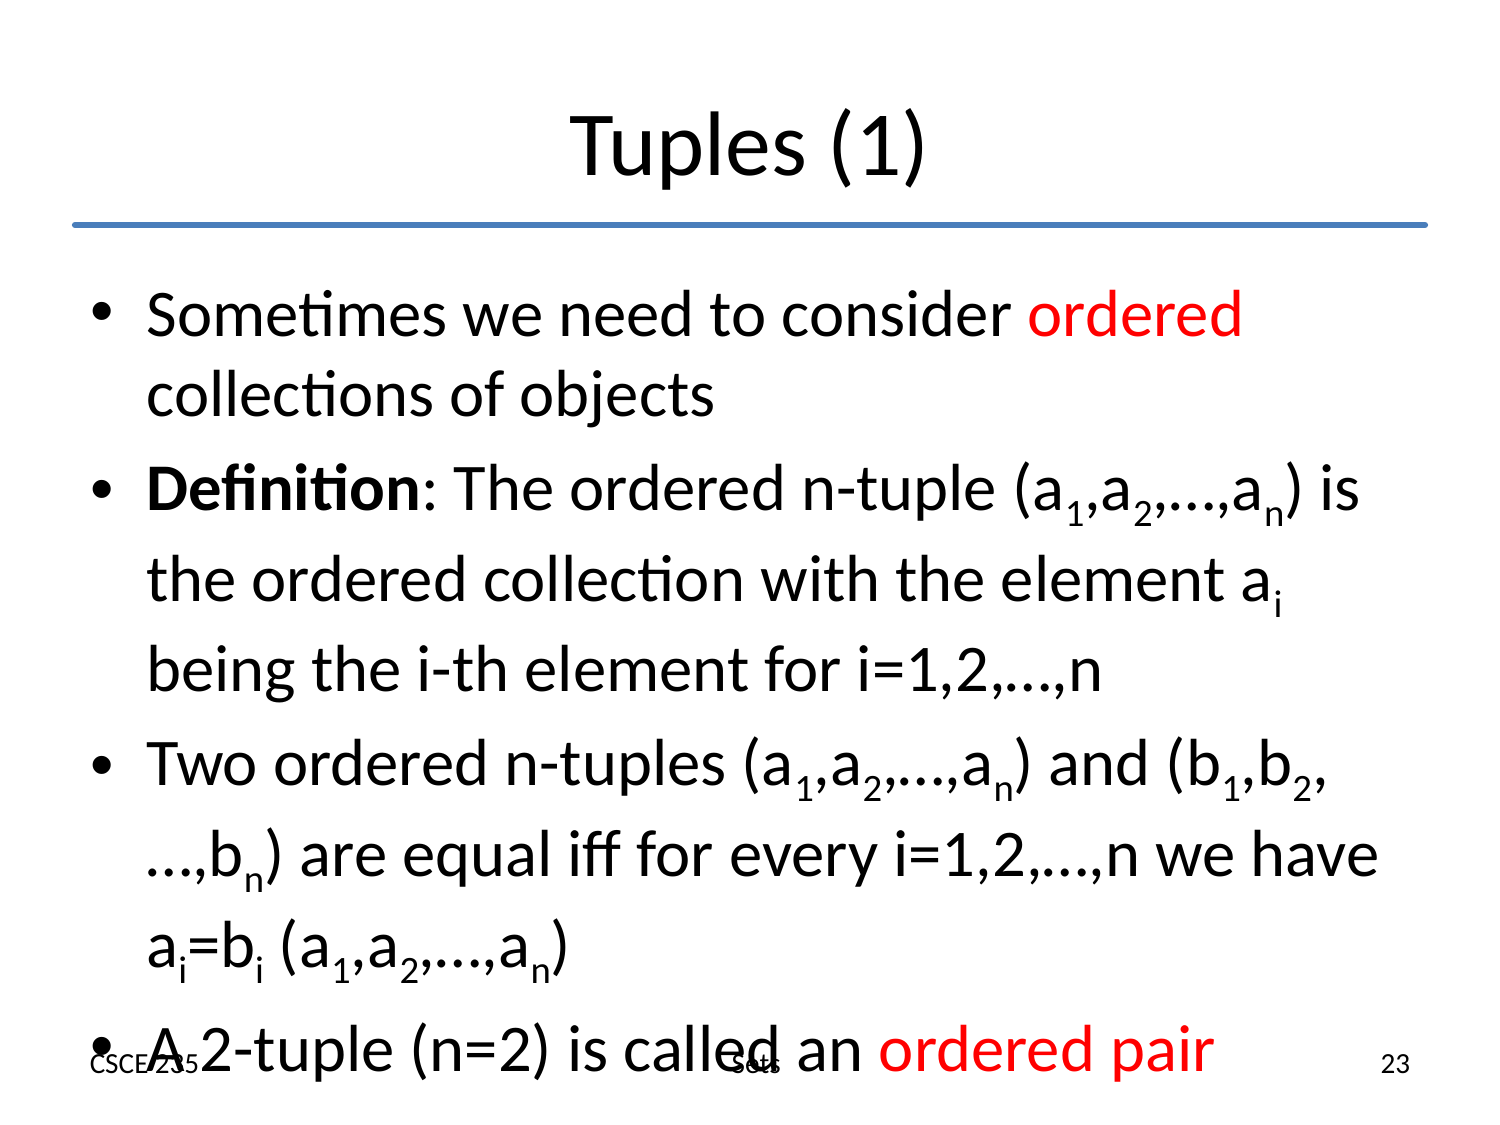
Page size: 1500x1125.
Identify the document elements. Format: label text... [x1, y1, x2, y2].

list Sometimes we need to consider ordered collections of objects Definition: The ordered n-tuple (a1,a2,…,an) is the ordered collection with the element ai being the i-th element for i=1,2,…,n Two ordered n-tuples (a1,a2,…,an) and (b1,b2,…,bn) are equal iff for every i=1,2,…,n we have ai=bi (a1,a2,…,an) A 2-tuple (n=2) is called an ordered pair [75, 262, 1425, 1005]
title Tuples (1) [75, 45, 1425, 233]
